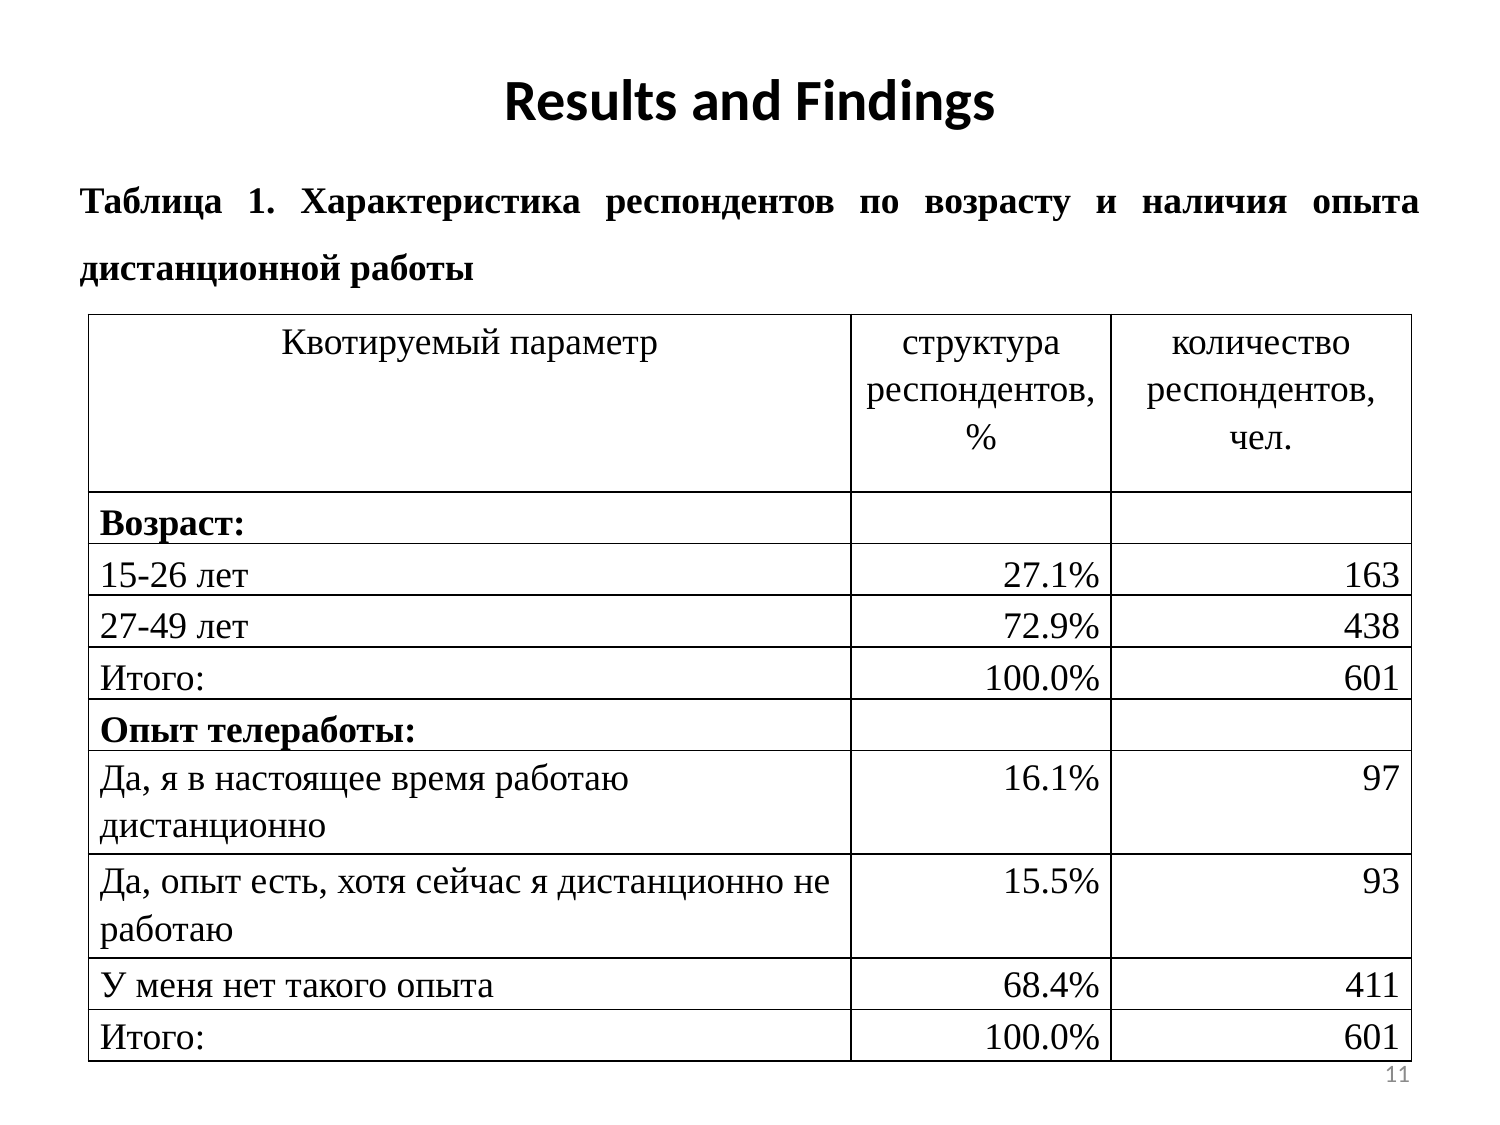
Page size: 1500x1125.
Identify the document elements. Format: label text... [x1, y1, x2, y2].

table_cell 438 [1112, 596, 1411, 646]
table_cell Итого: [89, 648, 850, 698]
table_header структура респондентов, % [852, 315, 1110, 491]
table_cell Опыт телеработы: [89, 700, 850, 750]
table_header количество респондентов, чел. [1112, 315, 1411, 491]
slide_number 11 [1074, 1042, 1425, 1103]
table_cell 100.0% [852, 1010, 1110, 1060]
table_cell У меня нет такого опыта [89, 959, 850, 1009]
table_cell 15.5% [852, 855, 1110, 957]
table_cell 97 [1112, 751, 1411, 853]
table_cell 601 [1112, 648, 1411, 698]
table_cell 27-49 лет [89, 596, 850, 646]
table_cell 601 [1112, 1010, 1411, 1060]
table_cell 100.0% [852, 648, 1110, 698]
table_cell [1112, 493, 1411, 543]
table_cell 27.1% [852, 544, 1110, 594]
table_cell 93 [1112, 855, 1411, 957]
table_cell [852, 493, 1110, 543]
table_cell 163 [1112, 544, 1411, 594]
text_box Таблица 1. Характеристика респондентов по возрасту и наличия опыта дистанционной работы [64, 146, 1436, 296]
title Results and Findings [75, 45, 1425, 146]
table_cell Да, я в настоящее время работаю дистанционно [89, 751, 850, 853]
table_cell 16.1% [852, 751, 1110, 853]
table_header Квотируемый параметр [89, 315, 850, 491]
table_cell Возраст: [89, 493, 850, 543]
table_cell [1112, 700, 1411, 750]
table_cell Да, опыт есть, хотя сейчас я дистанционно не работаю [89, 855, 850, 957]
table_cell Итого: [89, 1010, 850, 1060]
table_cell 411 [1112, 959, 1411, 1009]
table_cell 68.4% [852, 959, 1110, 1009]
table_cell [852, 700, 1110, 750]
table_cell 15-26 лет [89, 544, 850, 594]
table_cell 72.9% [852, 596, 1110, 646]
